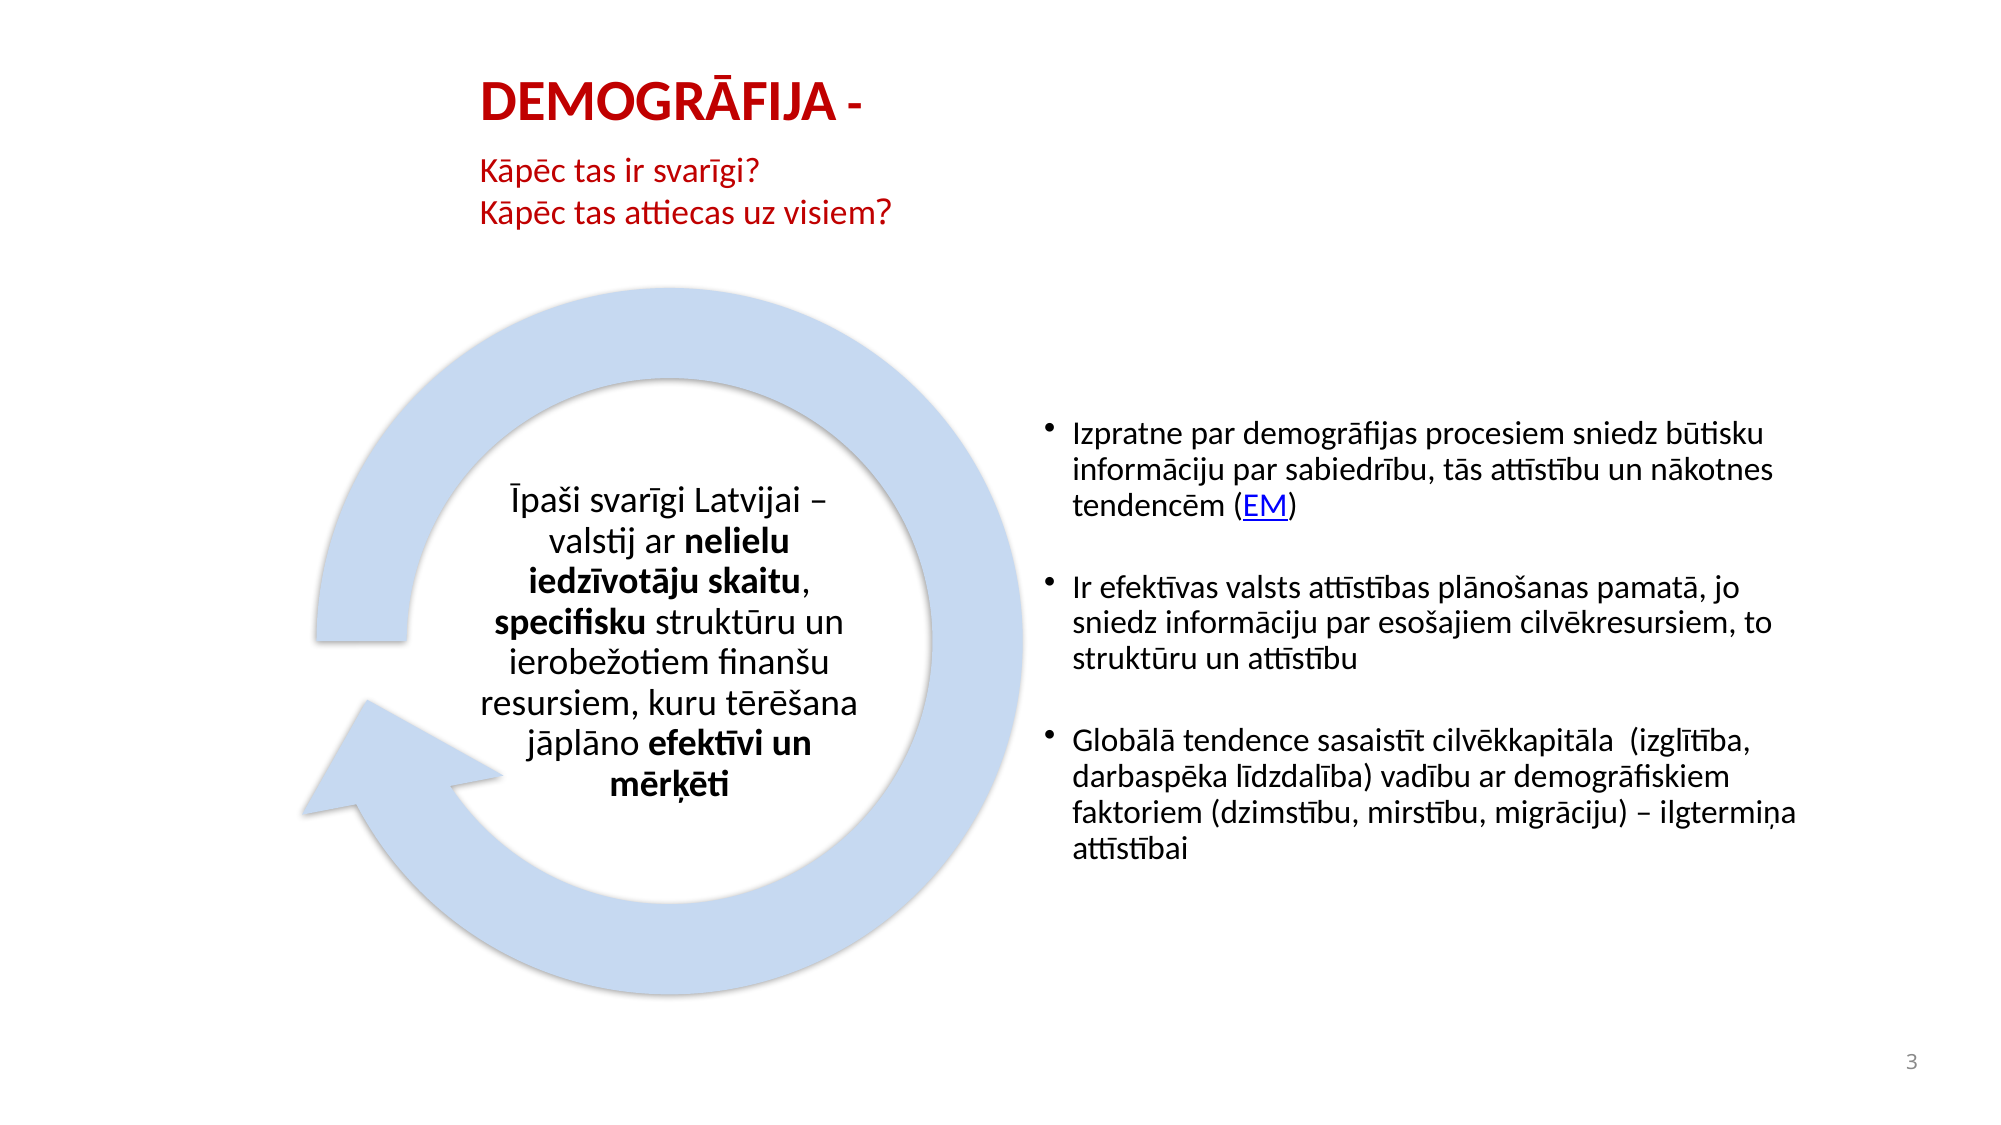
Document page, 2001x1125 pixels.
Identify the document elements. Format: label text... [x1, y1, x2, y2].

slide_number 3 [1866, 1037, 1934, 1088]
text_box Kāpēc tas ir svarīgi? Kāpēc tas attiecas uz visiem? [465, 54, 1516, 229]
text_box DEMOGRĀFIJA - [465, 54, 1465, 143]
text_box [98, 230, 1867, 1053]
